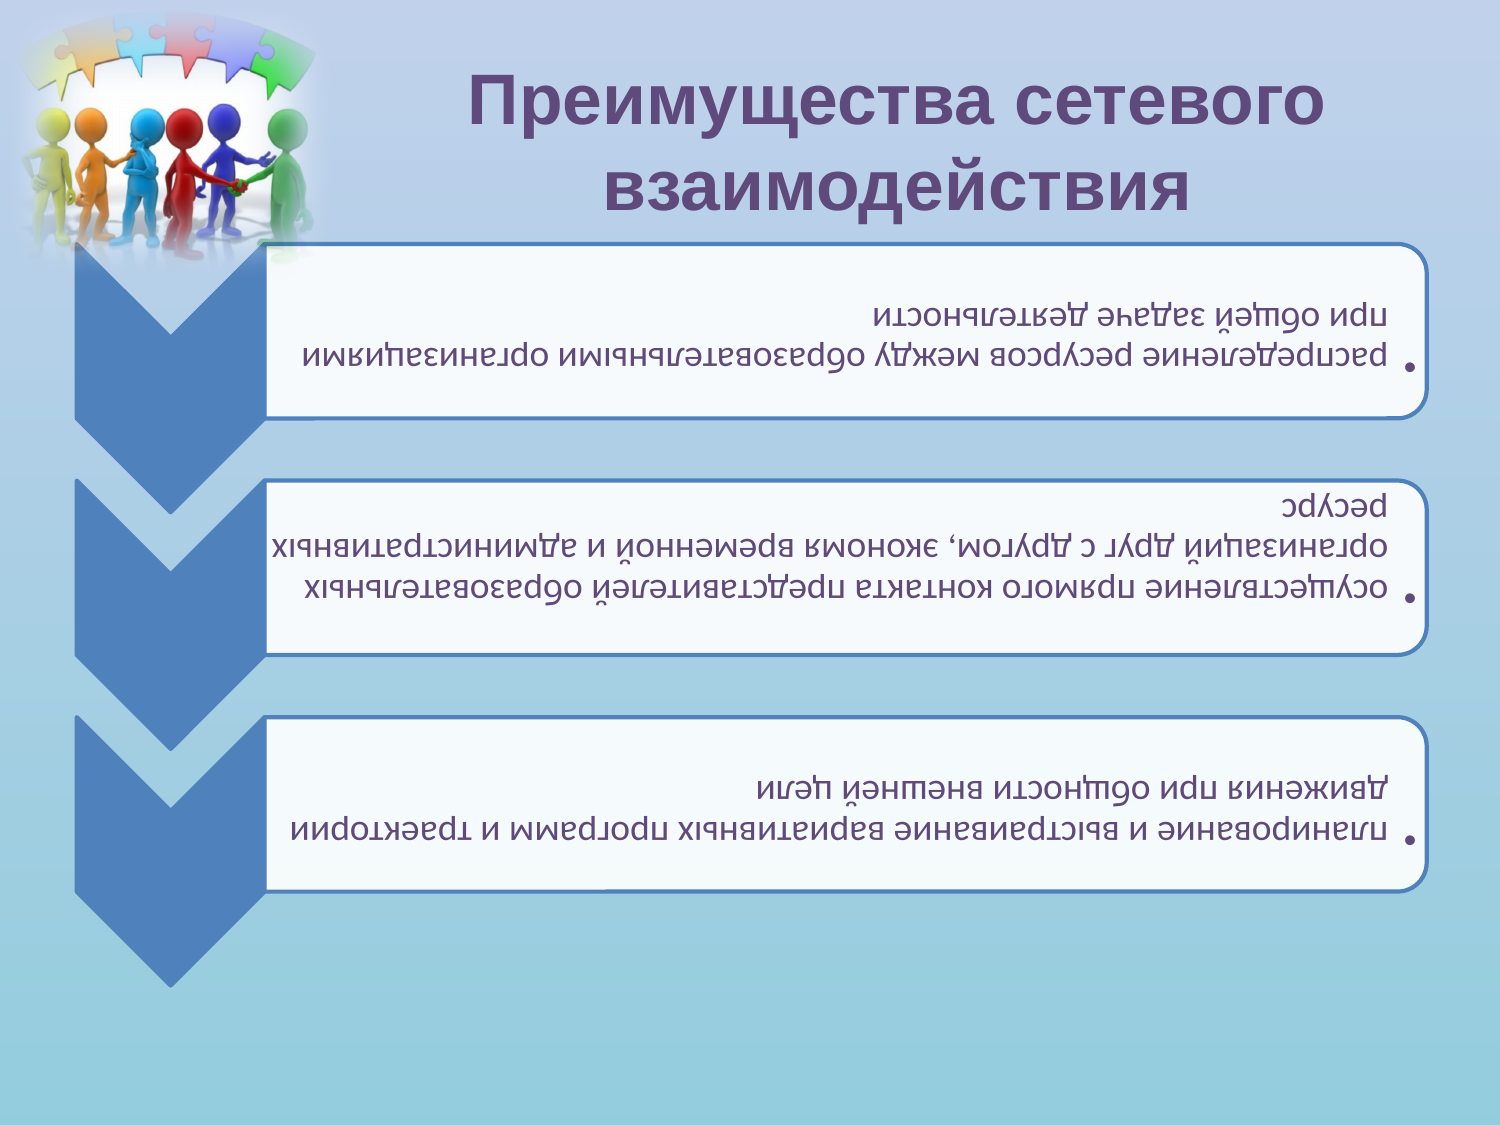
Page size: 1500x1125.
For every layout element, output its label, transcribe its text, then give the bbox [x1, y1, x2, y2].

picture [0, 0, 340, 284]
title Преимущества сетевого взаимодействия [345, 45, 1483, 233]
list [76, 243, 1427, 987]
